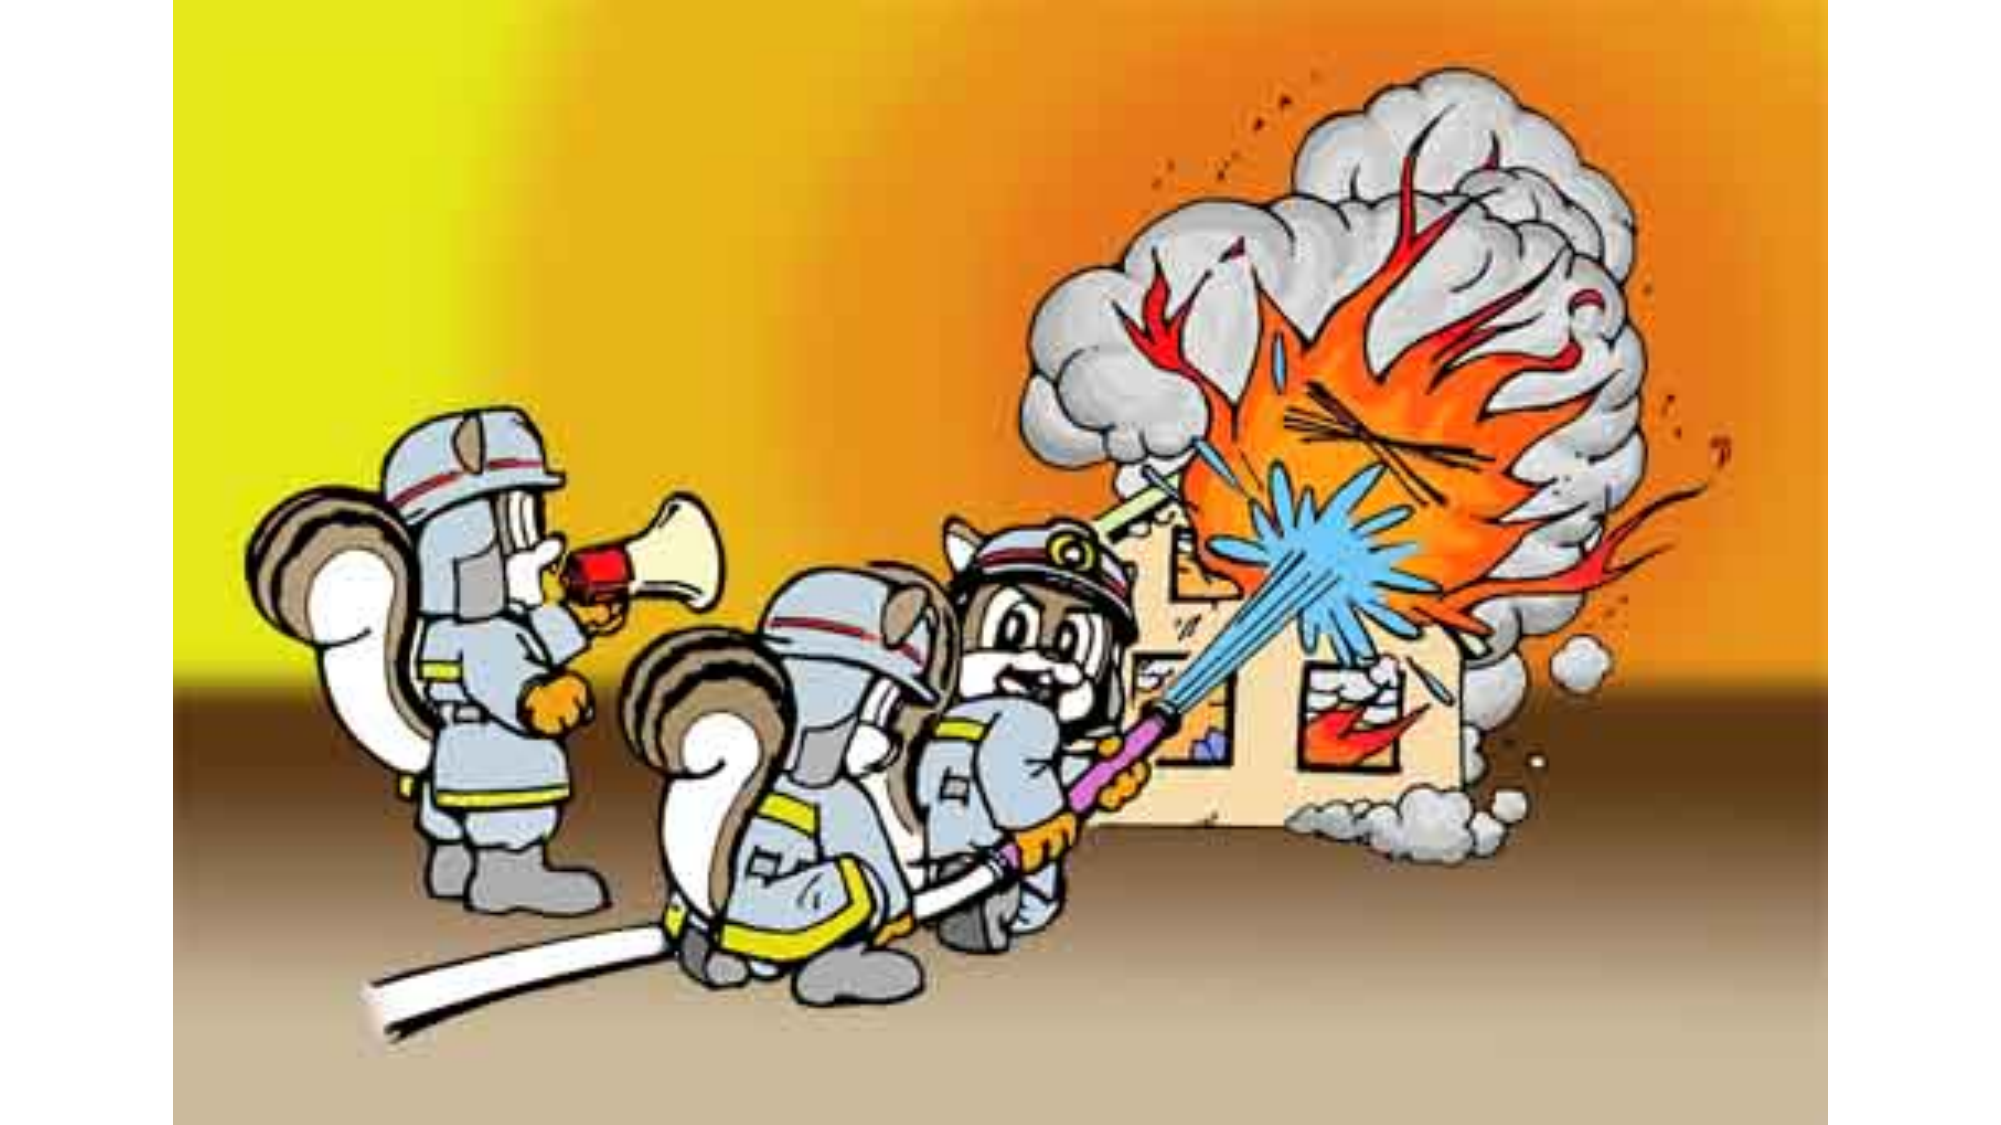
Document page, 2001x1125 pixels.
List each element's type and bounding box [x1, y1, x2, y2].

picture [173, 0, 1829, 1125]
